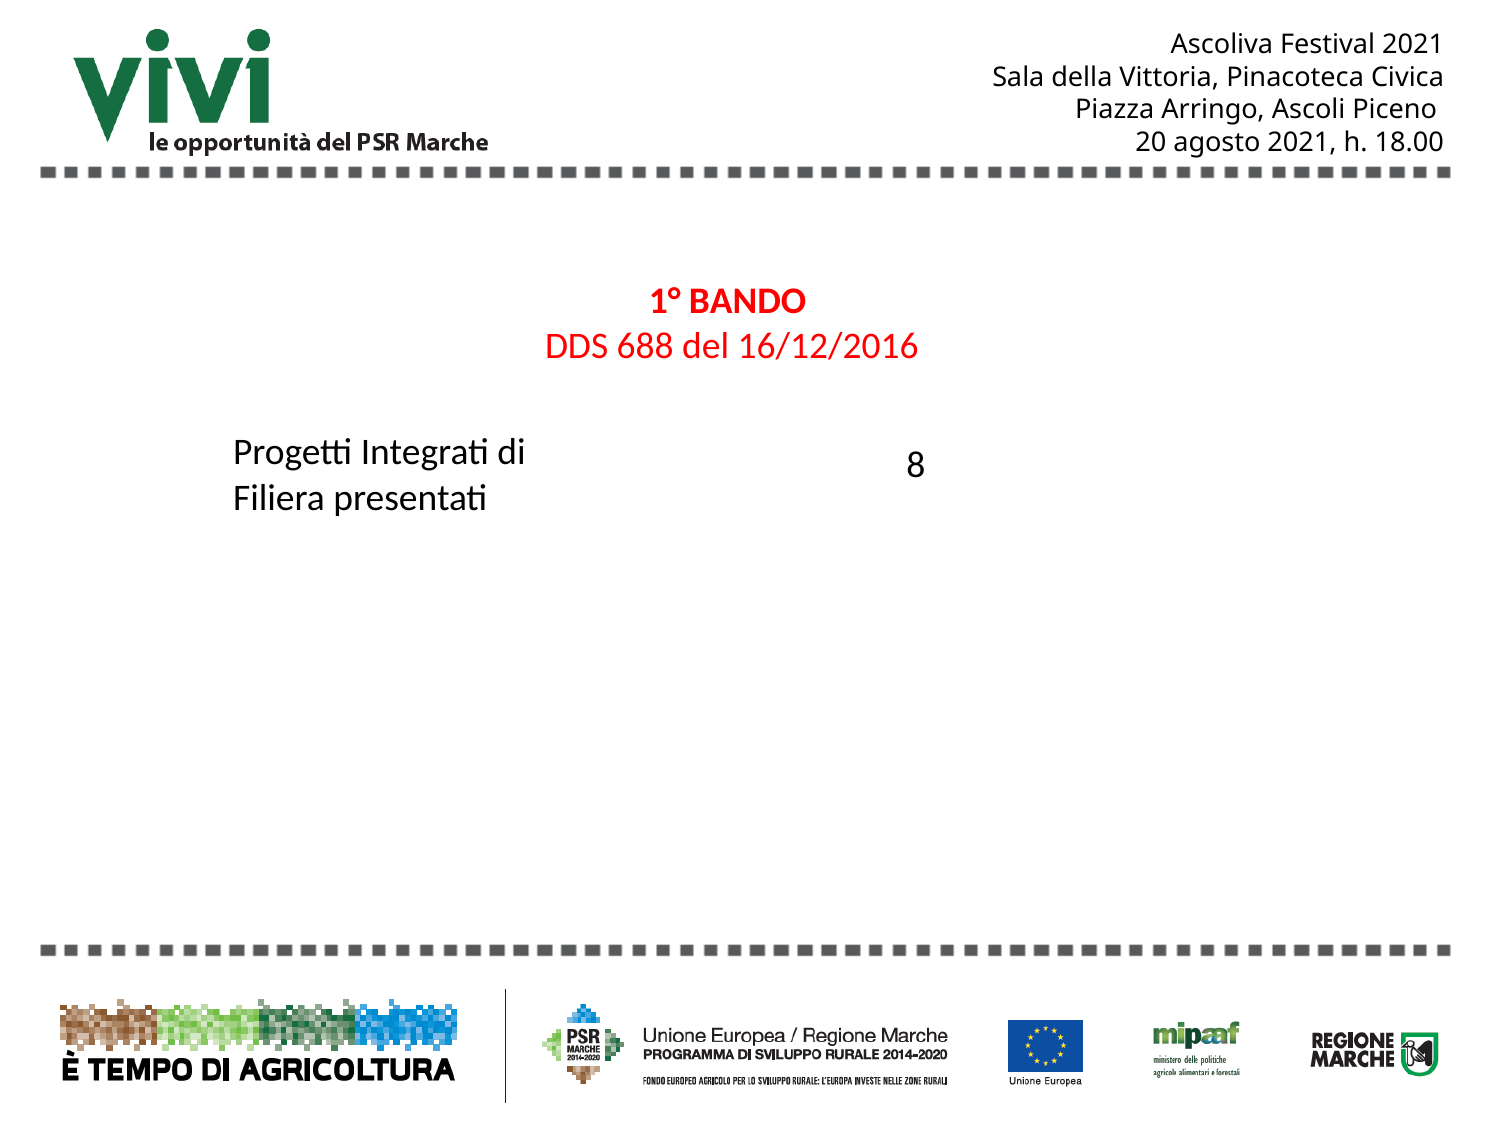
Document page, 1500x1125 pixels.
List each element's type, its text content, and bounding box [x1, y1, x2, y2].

picture [0, 14, 1486, 211]
text_box 8 [891, 432, 1270, 493]
text_box 1° BANDO DDS 688 del 16/12/2016 [95, 268, 1369, 419]
text_box Ascoliva Festival 2021 Sala della Vittoria, Pinacoteca Civica Piazza Arringo, Ascoli Piceno 20 agosto 2021, h. 18.00 [927, 19, 1459, 147]
picture [0, 926, 1486, 1107]
text_box Progetti Integrati di Filiera presentati [218, 420, 597, 525]
